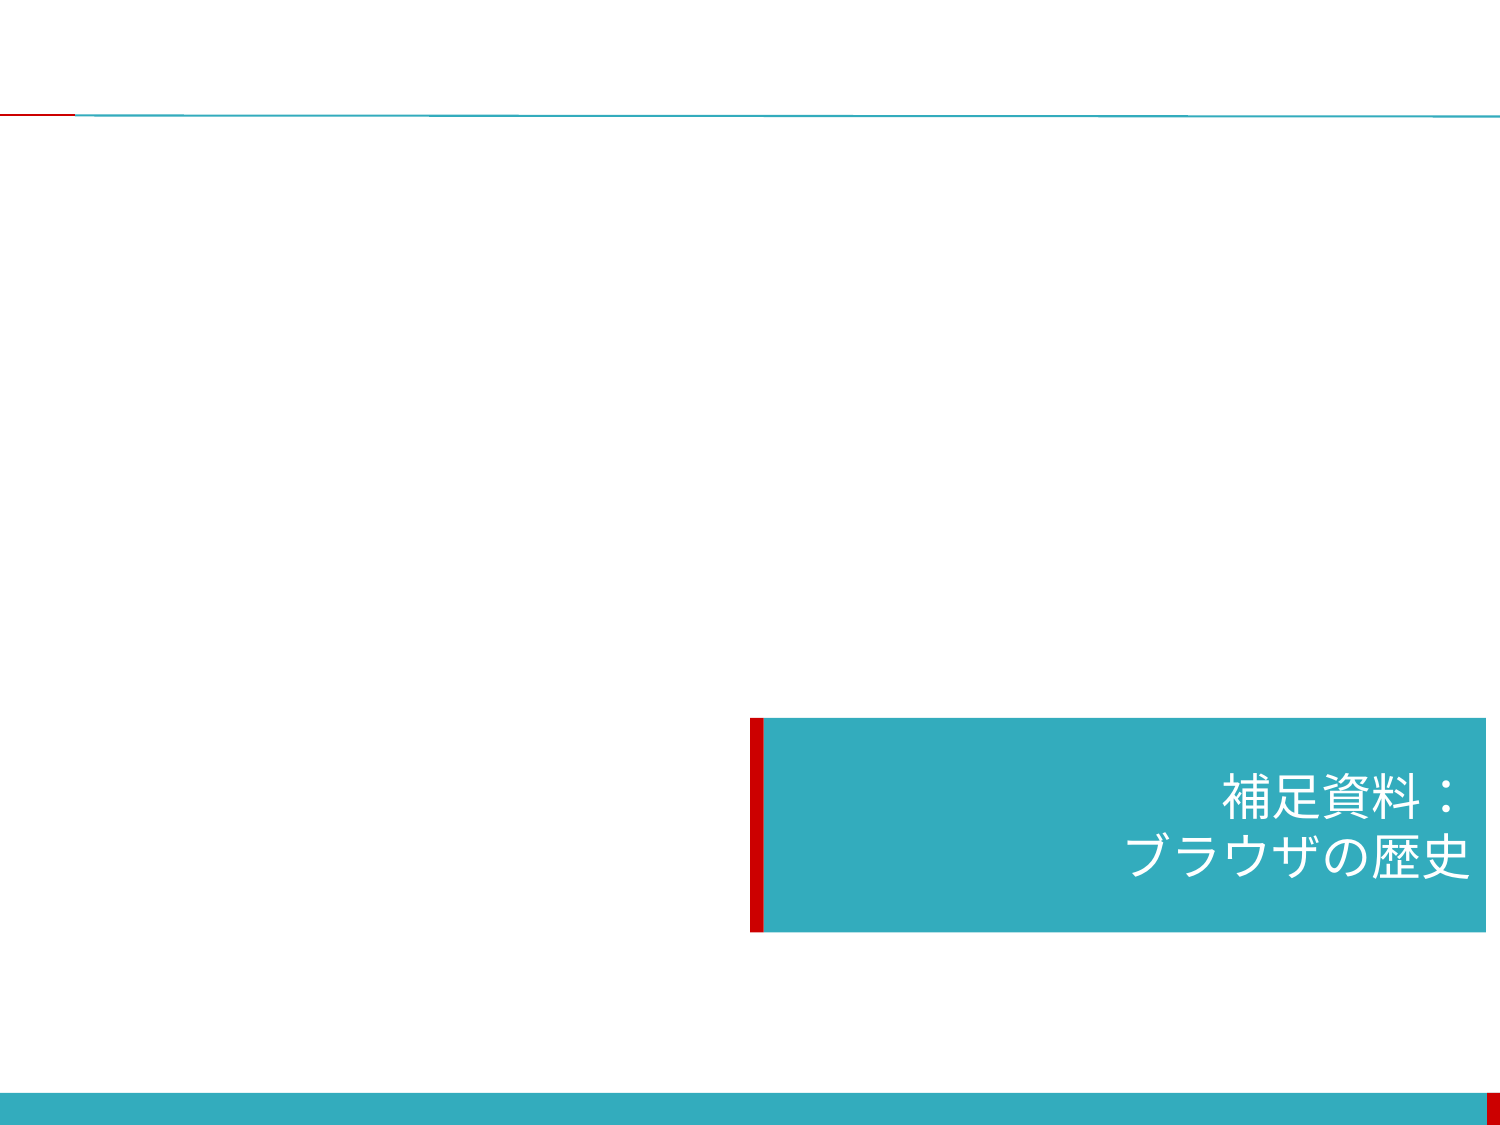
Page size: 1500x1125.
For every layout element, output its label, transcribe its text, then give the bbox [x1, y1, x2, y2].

text_box 補足資料： ブラウザの歴史 [766, 716, 1488, 934]
text_box [748, 716, 766, 934]
